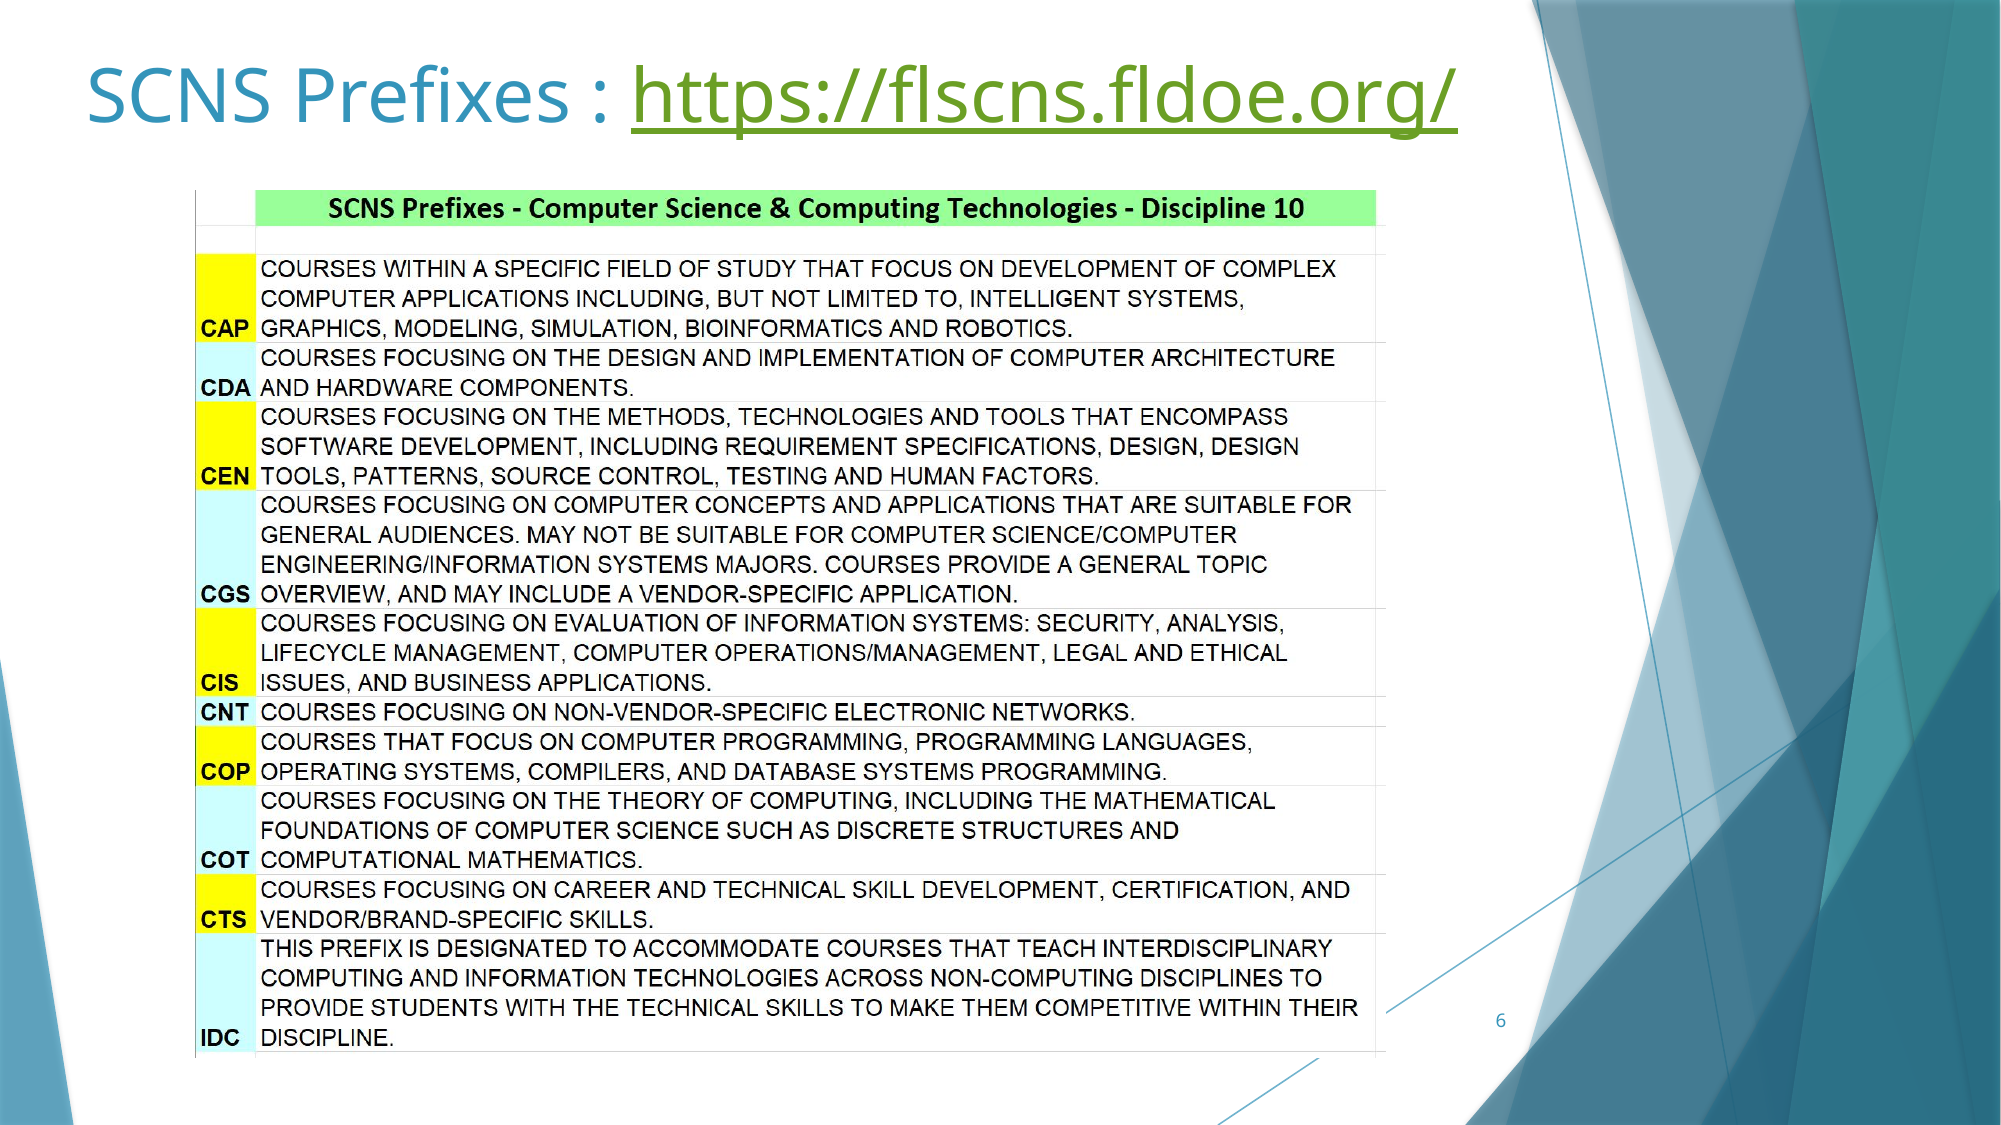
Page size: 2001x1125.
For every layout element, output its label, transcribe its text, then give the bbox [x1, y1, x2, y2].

picture [195, 189, 1387, 1058]
title SCNS Prefixes : https://flscns.fldoe.org/ [71, 40, 1482, 257]
slide_number 6 [1409, 991, 1522, 1051]
